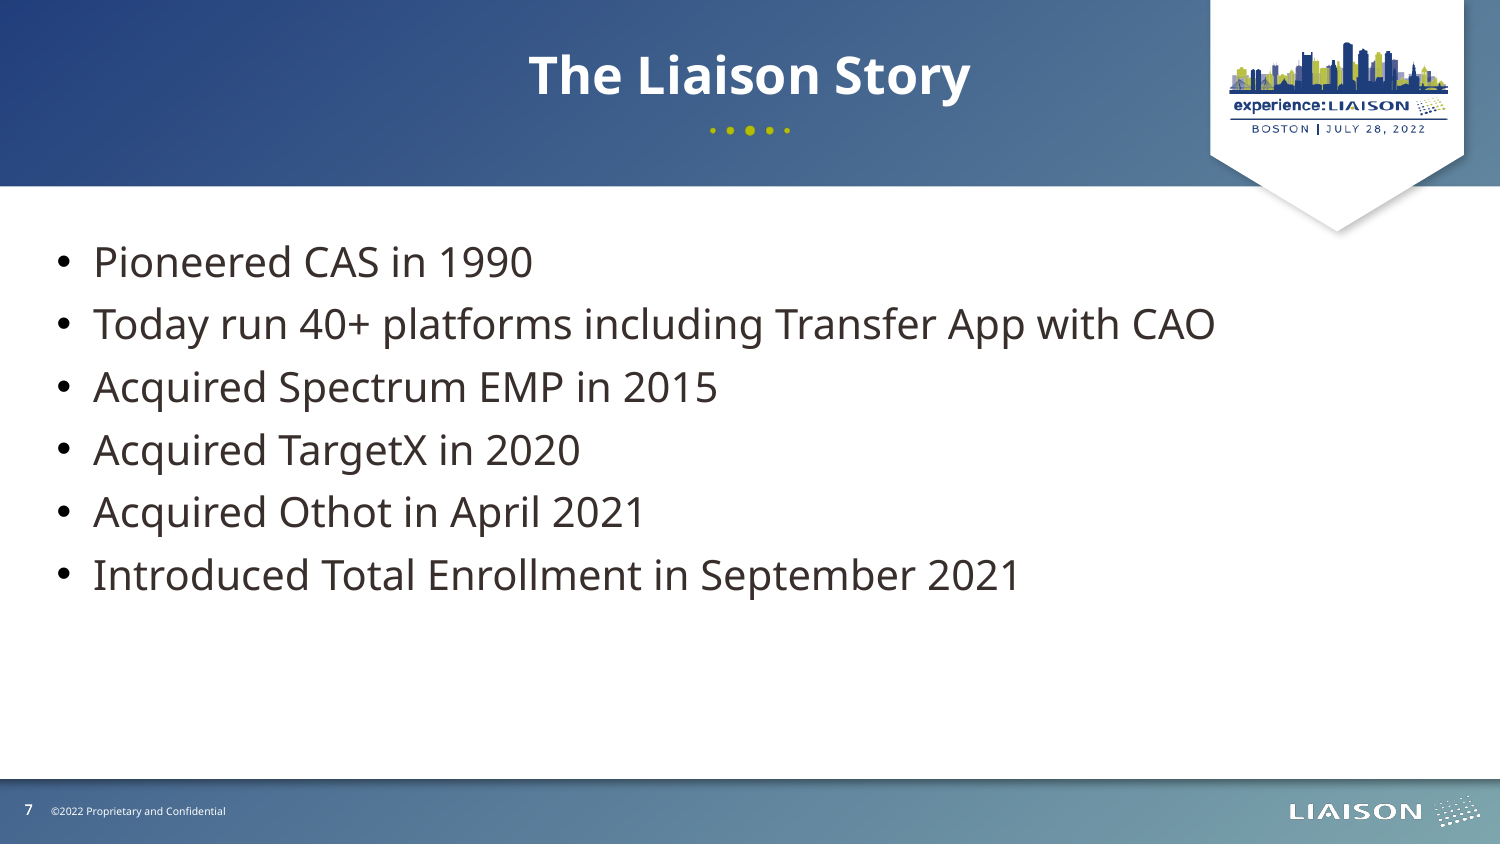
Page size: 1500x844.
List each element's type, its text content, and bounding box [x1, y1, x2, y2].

list The Liaison Story [312, 34, 1188, 100]
picture [703, 119, 797, 143]
list Pioneered CAS in 1990 Today run 40+ platforms including Transfer App with CAO Acquired Spectrum EMP in 2015 Acquired TargetX in 2020 Acquired Othot in April 2021 Introduced Total Enrollment in September 2021 [40, 228, 1460, 761]
